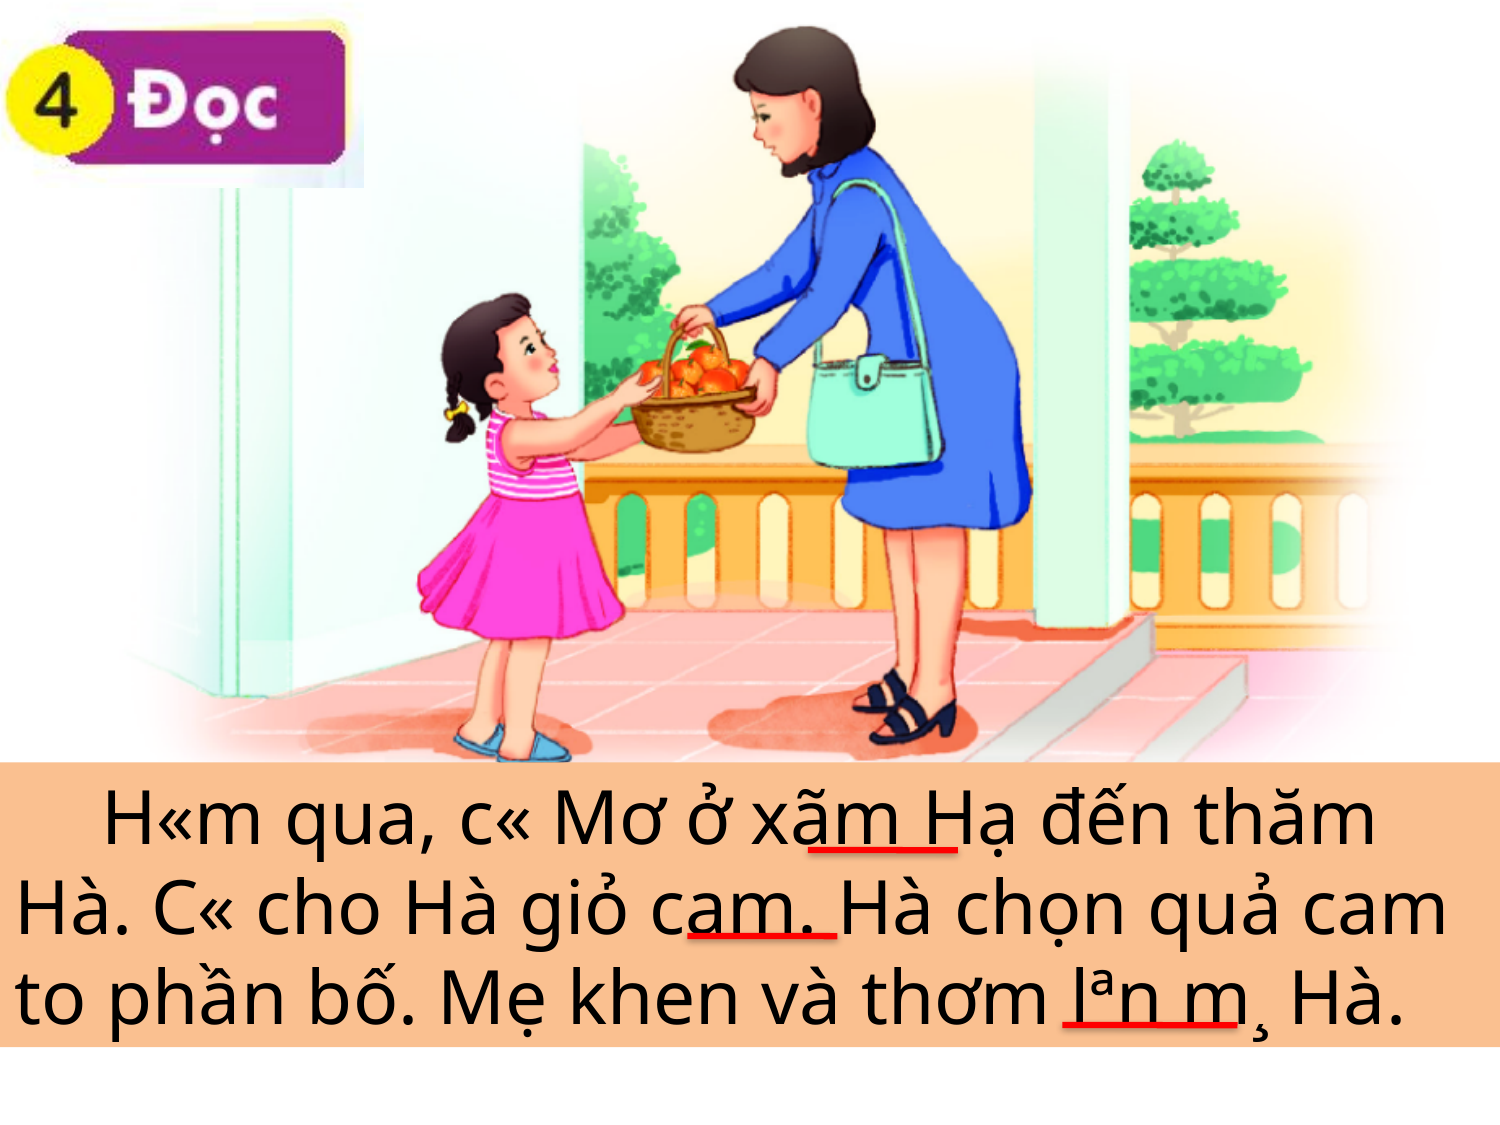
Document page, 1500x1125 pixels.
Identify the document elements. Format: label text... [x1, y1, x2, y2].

picture [0, 0, 1500, 813]
text_box H«m qua, c« Mơ ở xãm Hạ đến thăm Hà. C« cho Hà giỏ cam. Hà chọn quả cam to phần bố. Mẹ khen và thơm lªn m¸ Hà. [0, 821, 1500, 1048]
